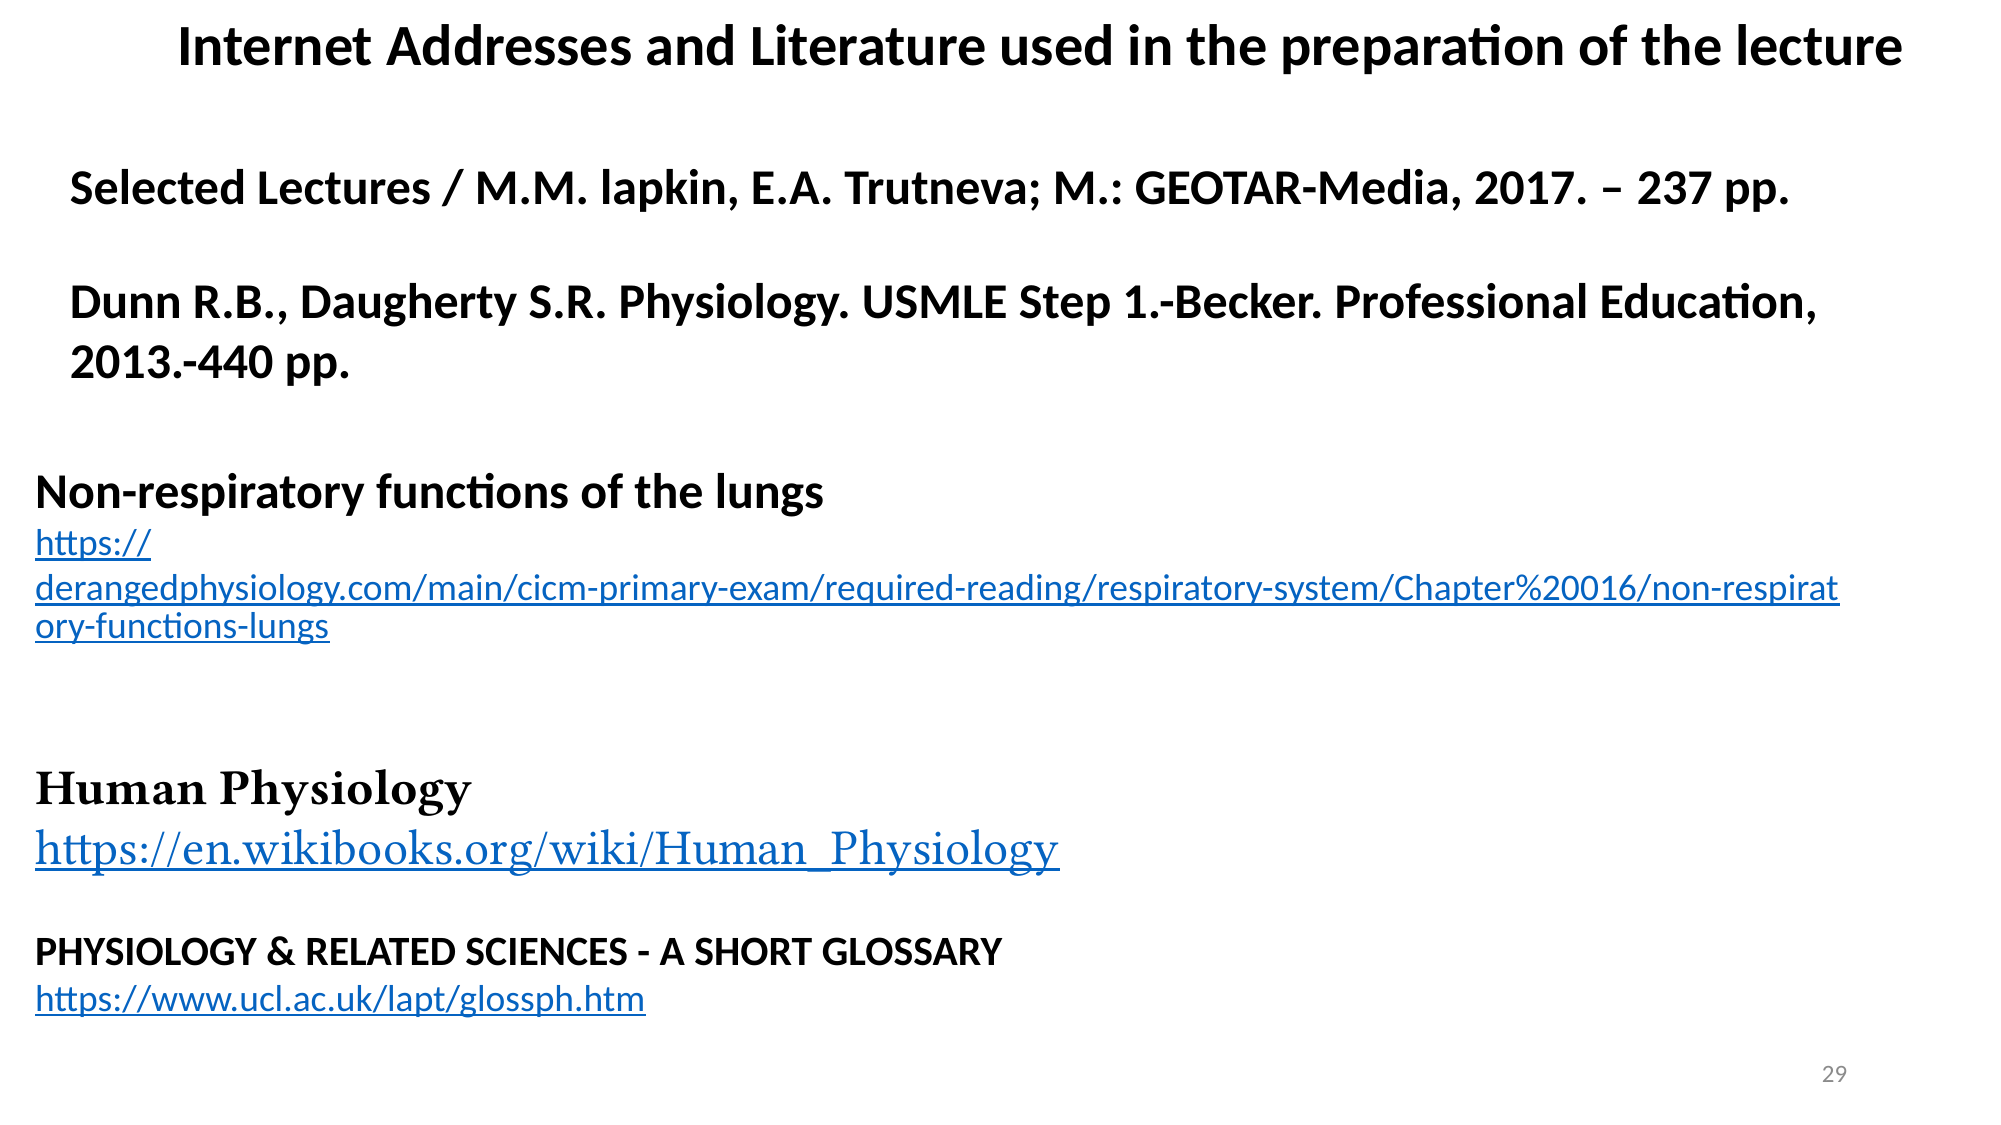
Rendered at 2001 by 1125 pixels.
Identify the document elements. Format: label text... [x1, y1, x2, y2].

text_box PHYSIOLOGY & RELATED SCIENCES - A SHORT GLOSSARY https://www.ucl.ac.uk/lapt/glossph.htm [20, 916, 1736, 1071]
slide_number 29 [1412, 1042, 1863, 1103]
text_box Dunn R.B., Daugherty S.R. Physiology. USMLE Step 1.-Becker. Professional Education, 2013.-440 pp. [55, 261, 1839, 397]
text_box Human Physiology https://en.wikibooks.org/wiki/Human_Physiology [20, 747, 1821, 882]
text_box Non-respiratory functions of the lungs https://derangedphysiology.com/main/cicm-primary-exam/required-reading/respiratory-system/Chapter%20016/non-respiratory-functions-lungs [20, 450, 1874, 661]
text_box Selected Lectures / M.M. lapkin, E.A. Trutneva; M.: GEOTAR-Media, 2017. – 237 pp. [55, 147, 1839, 223]
text_box Internet Addresses and Literature used in the preparation of the lecture [162, 0, 1920, 85]
